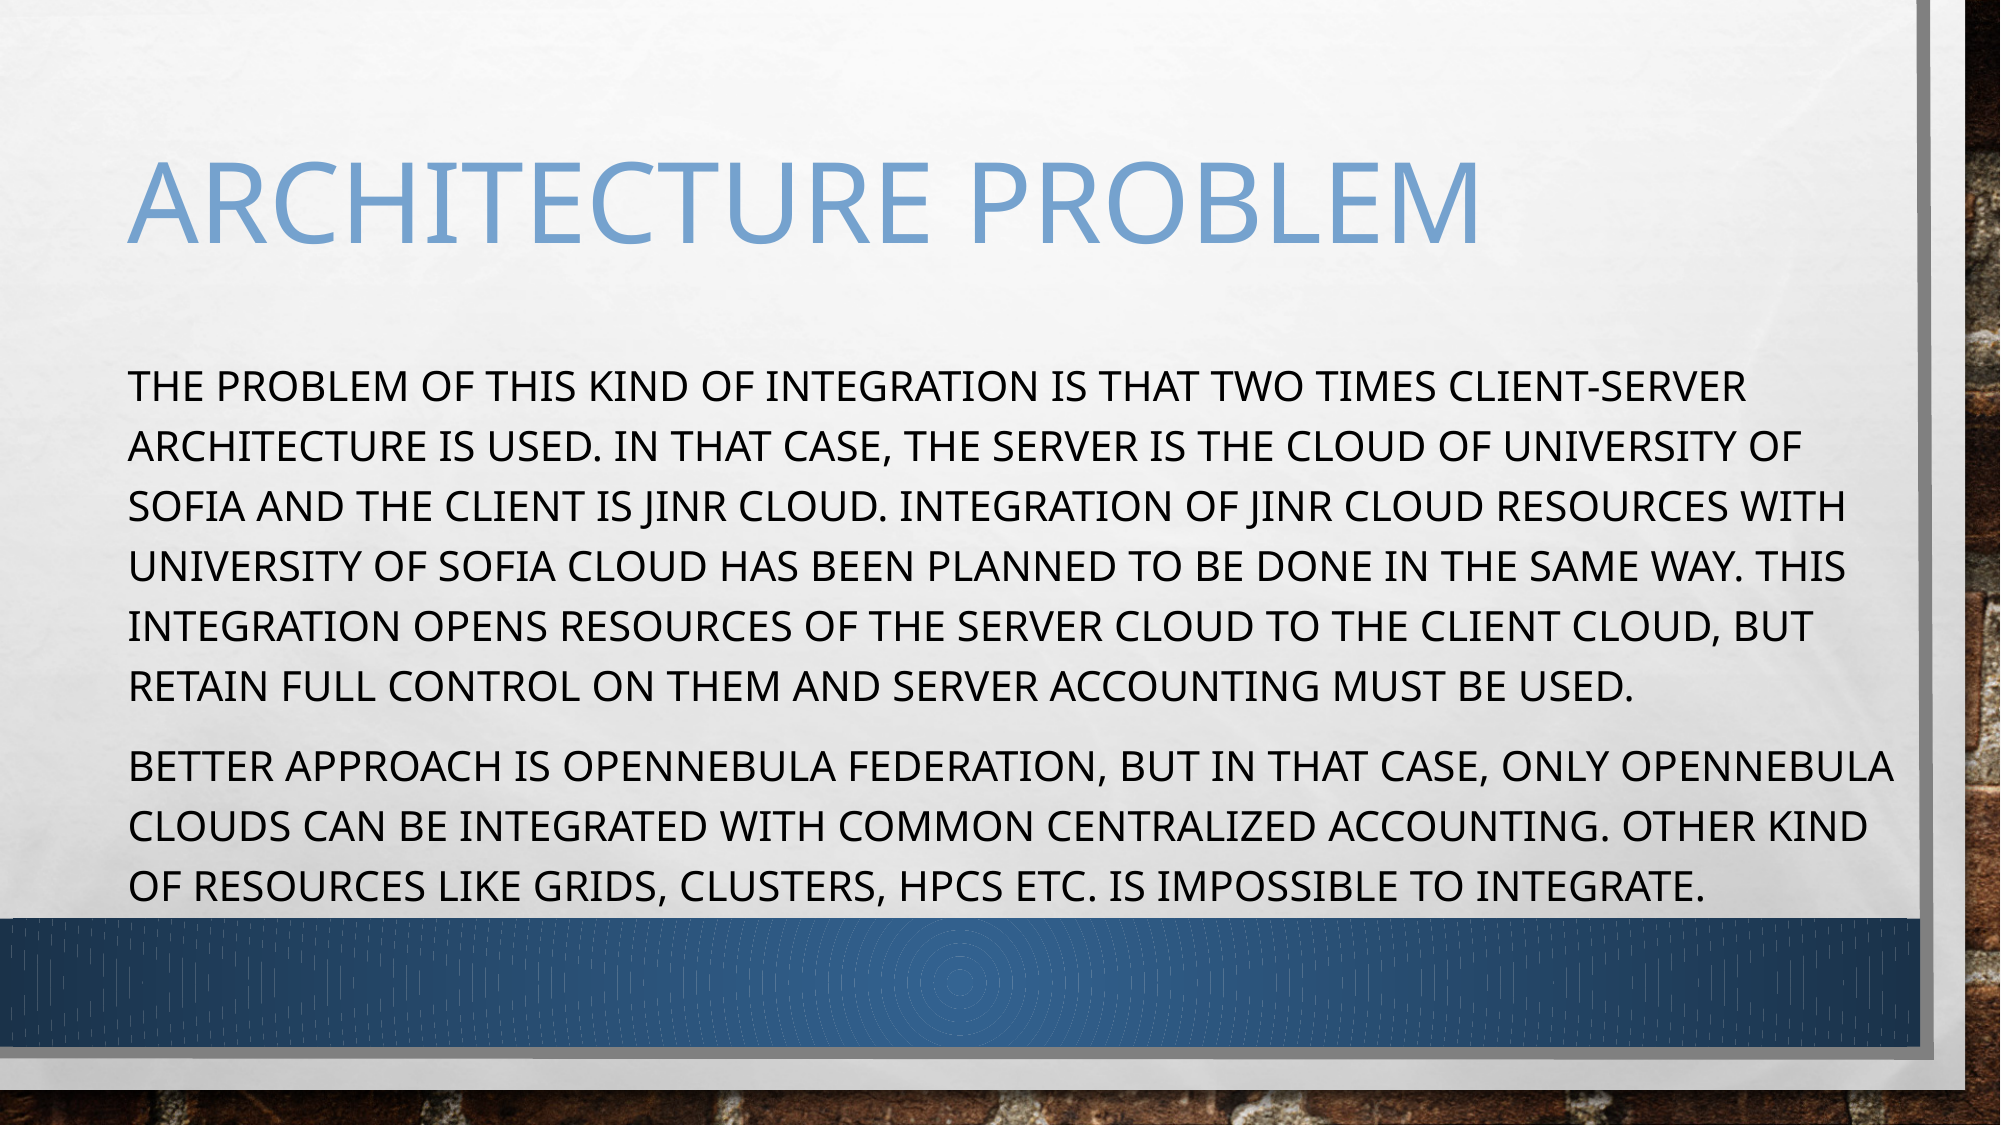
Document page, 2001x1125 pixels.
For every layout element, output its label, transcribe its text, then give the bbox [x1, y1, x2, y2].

picture [0, 0, 2000, 1125]
list The problem of this kind of integration is that two times client-server architecture is used. In that case, the server is the cloud of University of Sofia and the client is JINR cloud. Integration of JINR cloud resources with University of Sofia cloud has been planned to be done in the same way. This integration opens resources of the server cloud to the client cloud, but retain full control on them and server accounting must be used. Better approach is OpenNebula Federation, but in that case, only OpenNebula clouds can be integrated with common centralized accounting. Other kind of resources like grids, clusters, HPCs etc. is impossible to integrate. [112, 338, 1921, 922]
title Architecture Problem [112, 112, 1818, 302]
